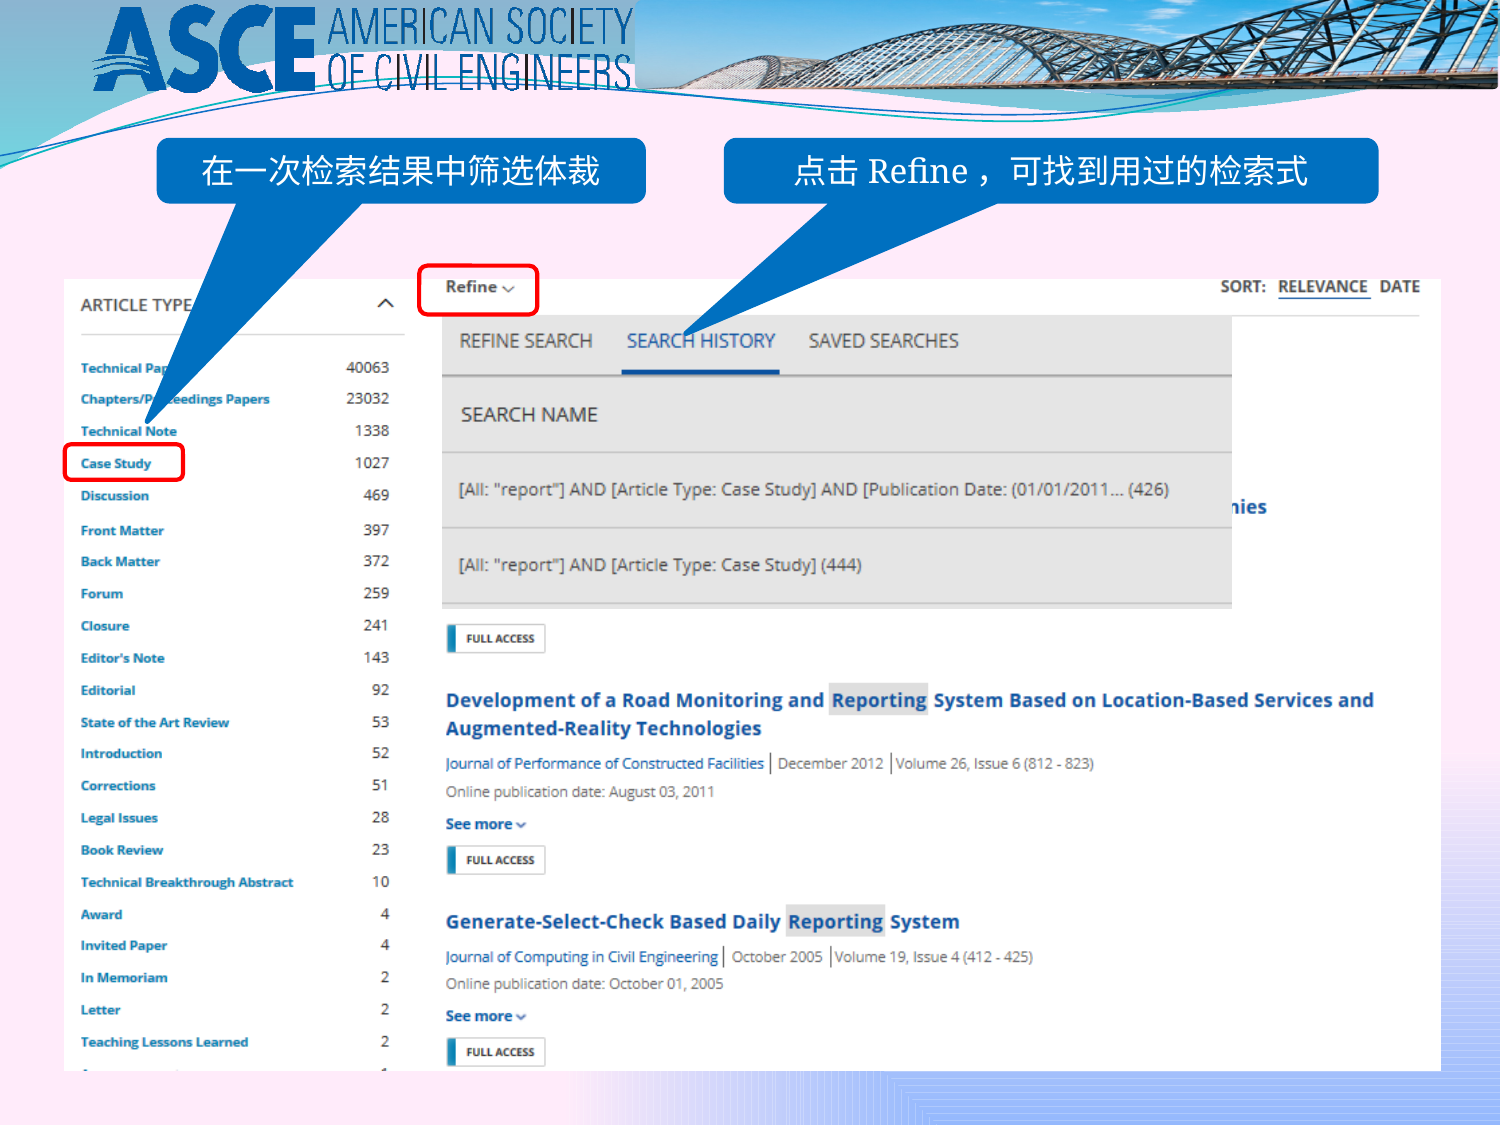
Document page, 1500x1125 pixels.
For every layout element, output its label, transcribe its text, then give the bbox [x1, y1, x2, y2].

picture [87, 0, 1500, 98]
text_box [417, 263, 540, 278]
text_box 在一次检索结果中筛选体裁 [159, 140, 644, 278]
text_box 点击Refine，可找到用过的检索式 [726, 140, 1377, 278]
picture [64, 278, 1442, 1071]
